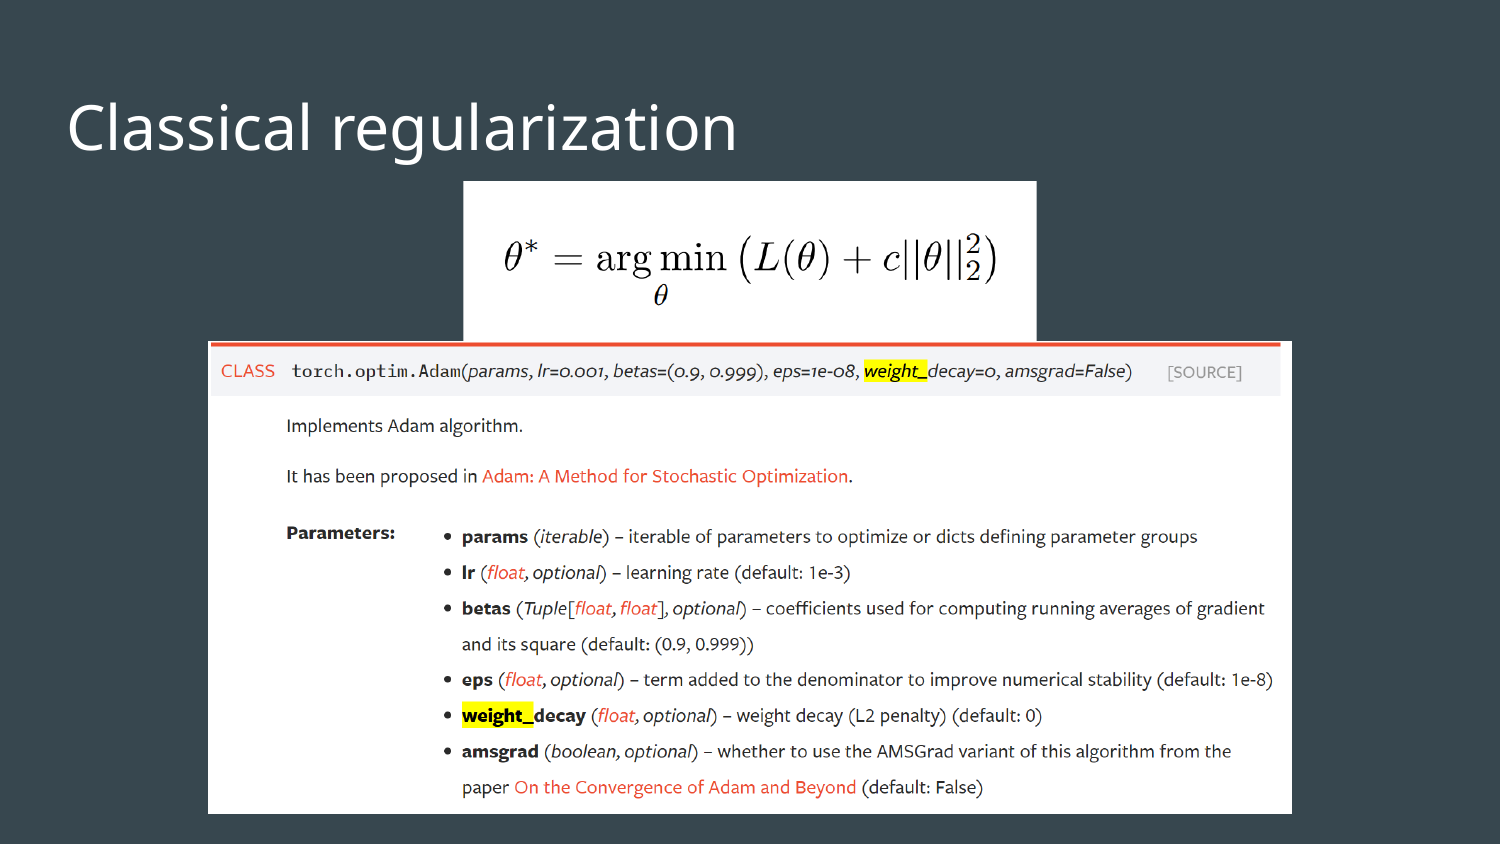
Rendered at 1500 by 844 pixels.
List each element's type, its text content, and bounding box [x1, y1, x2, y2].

picture [208, 181, 1292, 814]
title Classical regularization [51, 72, 1449, 167]
